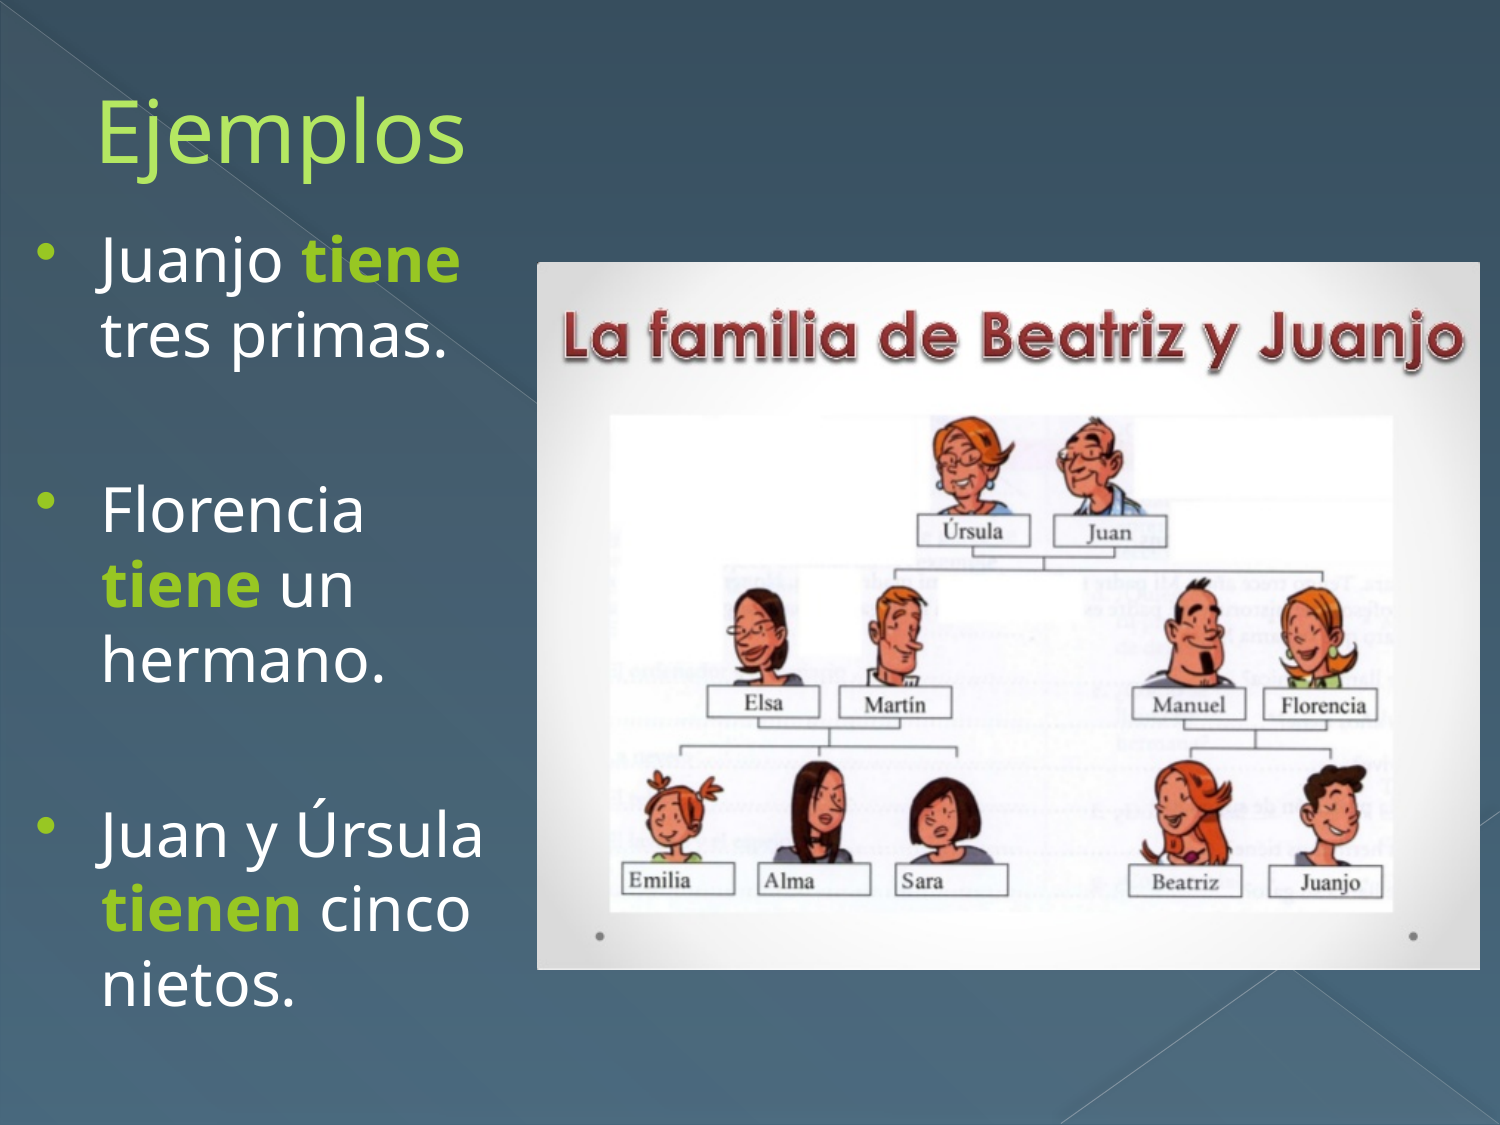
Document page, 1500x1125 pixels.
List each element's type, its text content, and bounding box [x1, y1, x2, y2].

picture [537, 262, 1480, 970]
list Juanjo tiene tres primas. Florencia tiene un hermano. Juan y Úrsula tienen cinco nietos. [12, 212, 538, 1059]
title Ejemplos [0, 50, 1275, 207]
